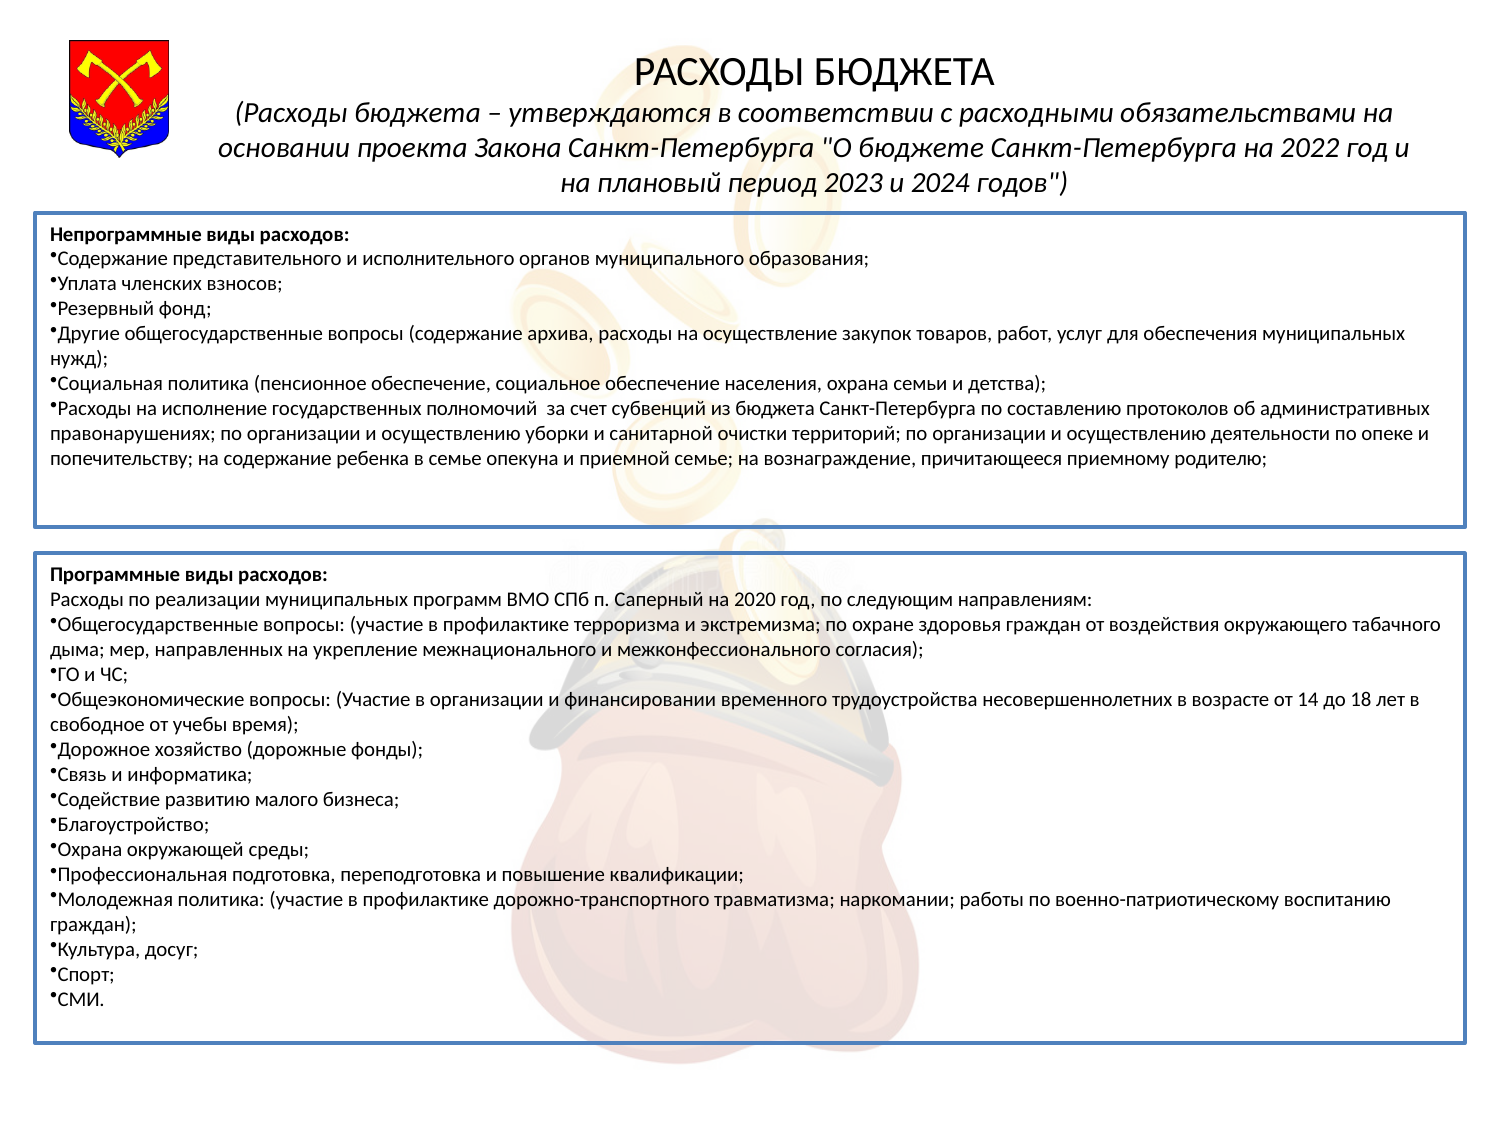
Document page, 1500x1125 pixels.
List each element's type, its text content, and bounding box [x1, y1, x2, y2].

text_box Непрограммные виды расходов: Содержание представительного и исполнительного органов муниципального образования; Уплата членских взносов; Резервный фонд; Другие общегосударственные вопросы (содержание архива, расходы на осуществление закупок товаров, работ, услуг для обеспечения муниципальных нужд); Социальная политика (пенсионное обеспечение, социальное обеспечение населения, охрана семьи и детства); Расходы на исполнение государственных полномочий за счет субвенций из бюджета Санкт-Петербурга по составлению протоколов об административных правонарушениях; по организации и осуществлению уборки и санитарной очистки территорий; по организации и осуществлению деятельности по опеке и попечительству; на содержание ребенка в семье опекуна и приемной семье; на вознаграждение, причитающееся приемному родителю; [33, 211, 1467, 529]
text_box Программные виды расходов: Расходы по реализации муниципальных программ ВМО СПб п. Саперный на 2020 год, по следующим направлениям: Общегосударственные вопросы: (участие в профилактике терроризма и экстремизма; по охране здоровья граждан от воздействия окружающего табачного дыма; мер, направленных на укрепление межнационального и межконфессионального согласия); ГО и ЧС; Общеэкономические вопросы: (Участие в организации и финансировании временного трудоустройства несовершеннолетних в возрасте от 14 до 18 лет в свободное от учебы время); Дорожное хозяйство (дорожные фонды); Связь и информатика; Содействие развитию малого бизнеса; Благоустройство; Охрана окружающей среды; Профессиональная подготовка, переподготовка и повышение квалификации; Молодежная политика: (участие в профилактике дорожно-транспортного травматизма; наркомании; работы по военно-патриотическому воспитанию граждан); Культура, досуг; Спорт; СМИ. [33, 551, 1467, 1045]
text_box РАСХОДЫ БЮДЖЕТА (Расходы бюджета – утверждаются в соответствии с расходными обязательствами на основании проекта Закона Санкт-Петербурга "О бюджете Санкт-Петербурга на 2022 год и на плановый период 2023 и 2024 годов") [199, 35, 1430, 206]
picture [68, 40, 169, 158]
